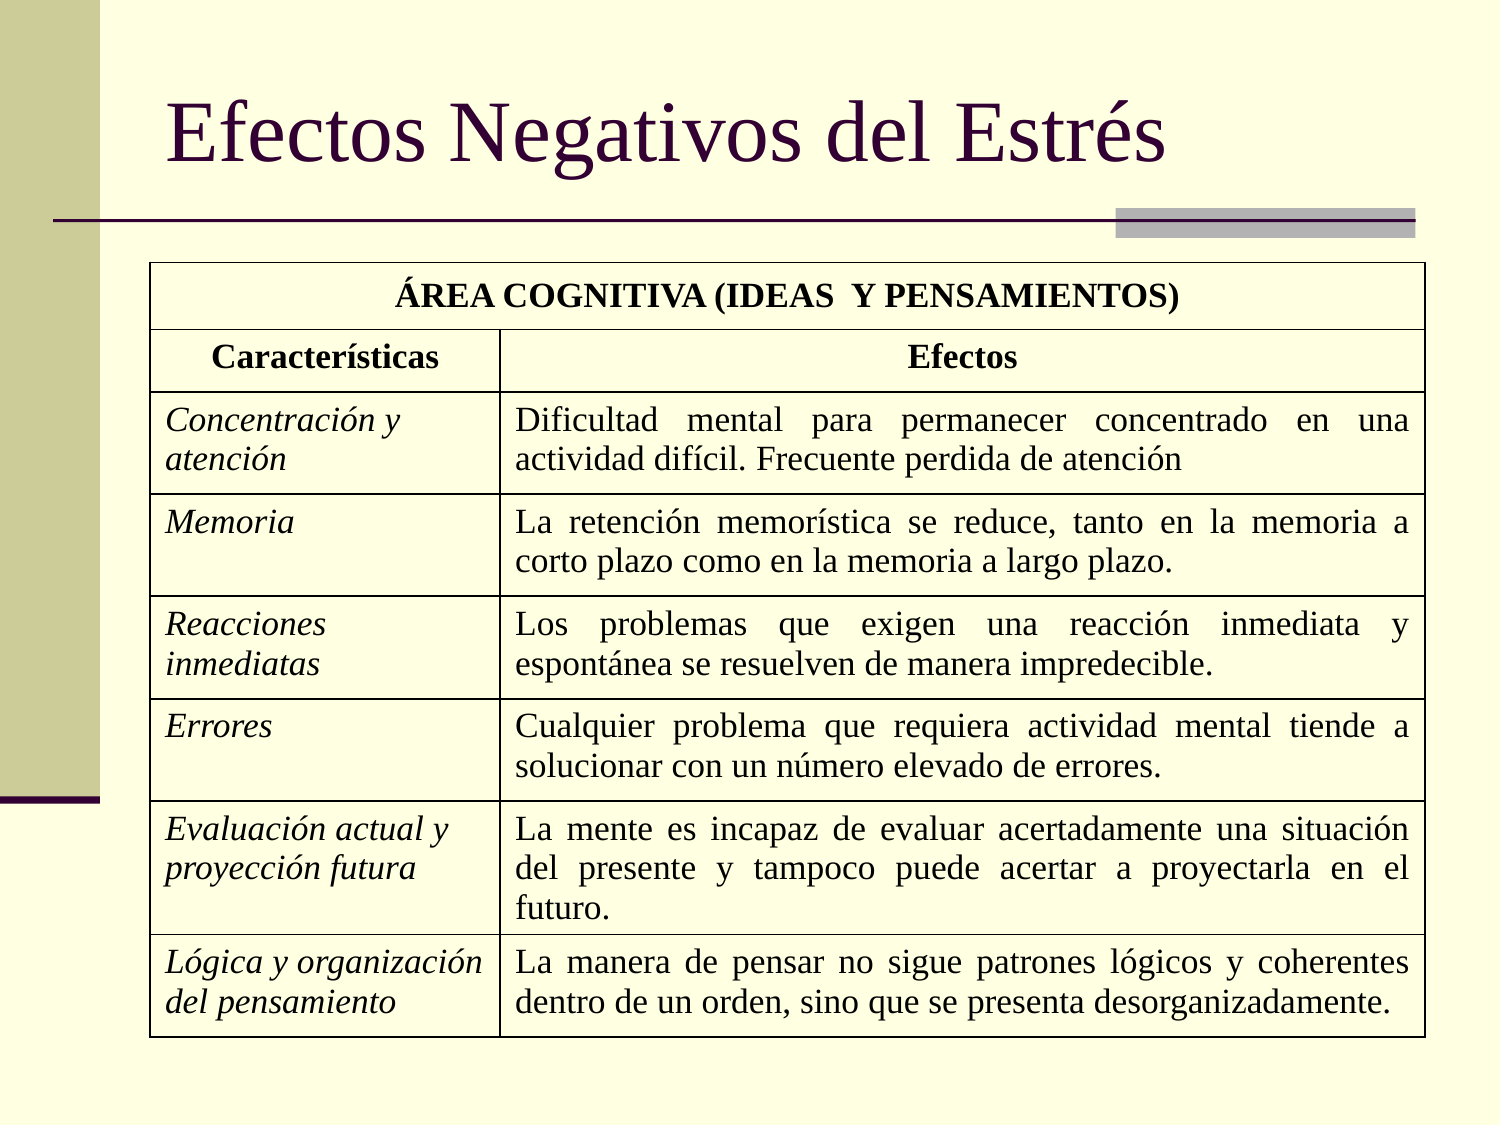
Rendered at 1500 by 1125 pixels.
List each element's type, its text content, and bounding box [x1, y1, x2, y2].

table_cell Los problemas que exigen una reacción inmediata y espontánea se resuelven de manera impredecible. [501, 597, 1424, 698]
table_cell Características [151, 330, 499, 391]
table_cell Lógica y organización del pensamiento [151, 935, 499, 1036]
table_cell La manera de pensar no sigue patrones lógicos y coherentes dentro de un orden, sino que se presenta desorganizadamente. [501, 935, 1424, 1036]
table_cell Errores [151, 700, 499, 800]
table_cell La mente es incapaz de evaluar acertadamente una situación del presente y tampoco puede acertar a proyectarla en el futuro. [501, 802, 1424, 934]
table_cell Efectos [501, 330, 1424, 391]
table_cell Dificultad mental para permanecer concentrado en una actividad difícil. Frecuente perdida de atención [501, 393, 1424, 493]
table_cell Evaluación actual y proyección futura [151, 802, 499, 934]
table_cell Cualquier problema que requiera actividad mental tiende a solucionar con un número elevado de errores. [501, 700, 1424, 800]
table_cell Memoria [151, 495, 499, 595]
table_cell Reacciones inmediatas [151, 597, 499, 698]
title Efectos Negativos del Estrés [149, 45, 1426, 209]
table_cell Concentración y atención [151, 393, 499, 493]
table_cell La retención memorística se reduce, tanto en la memoria a corto plazo como en la memoria a largo plazo. [501, 495, 1424, 595]
table_header ÁREA COGNITIVA (IDEAS Y PENSAMIENTOS) [151, 263, 1424, 329]
